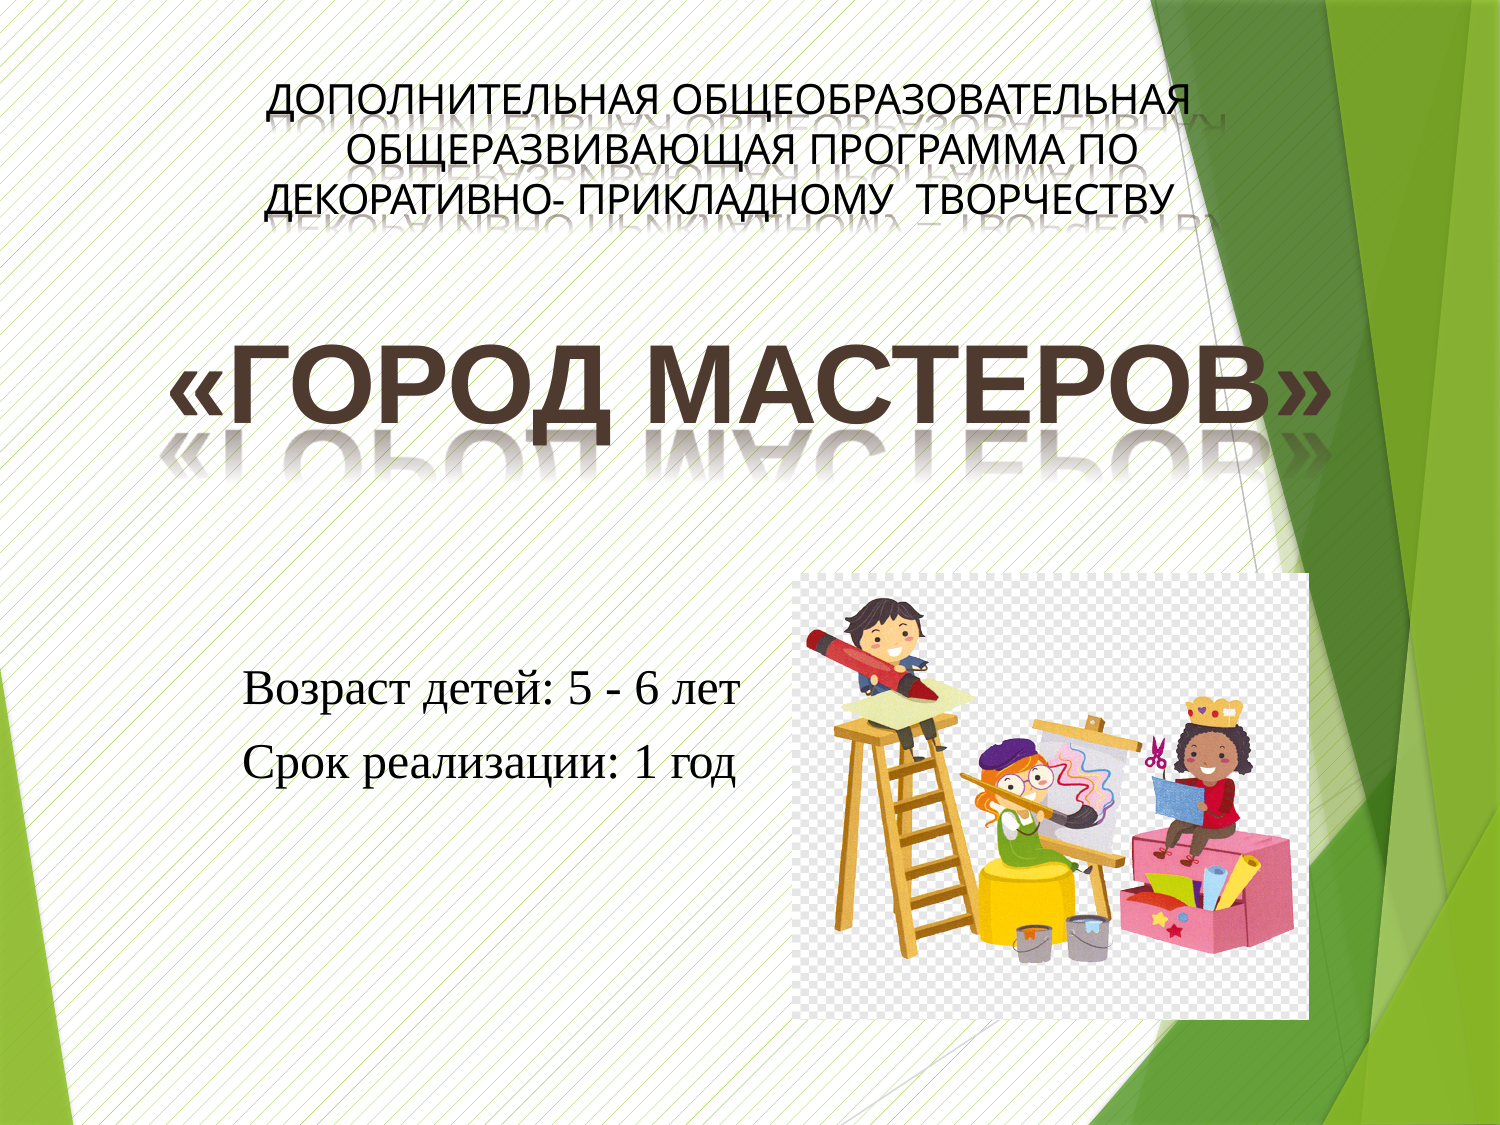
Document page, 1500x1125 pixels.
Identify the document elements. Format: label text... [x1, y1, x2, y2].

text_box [239, 112, 1265, 264]
picture [83, 426, 1438, 561]
text_box Возраст детей: 5 - 6 лет Срок реализации: 1 год [54, 640, 787, 789]
text_box «ГОРОД МАСТЕРОВ» [163, 308, 1351, 426]
text_box ДОПОЛНИТЕЛЬНАЯ ОБЩЕОБРАЗОВАТЕЛЬНАЯ ОБЩЕРАЗВИВАЮЩАЯ ПРОГРАММА ПО ДЕКОРАТИВНО- ПРИКЛАДНОМУ ТВОРЧЕСТВУ [264, 70, 1231, 112]
picture [83, 573, 1500, 1021]
